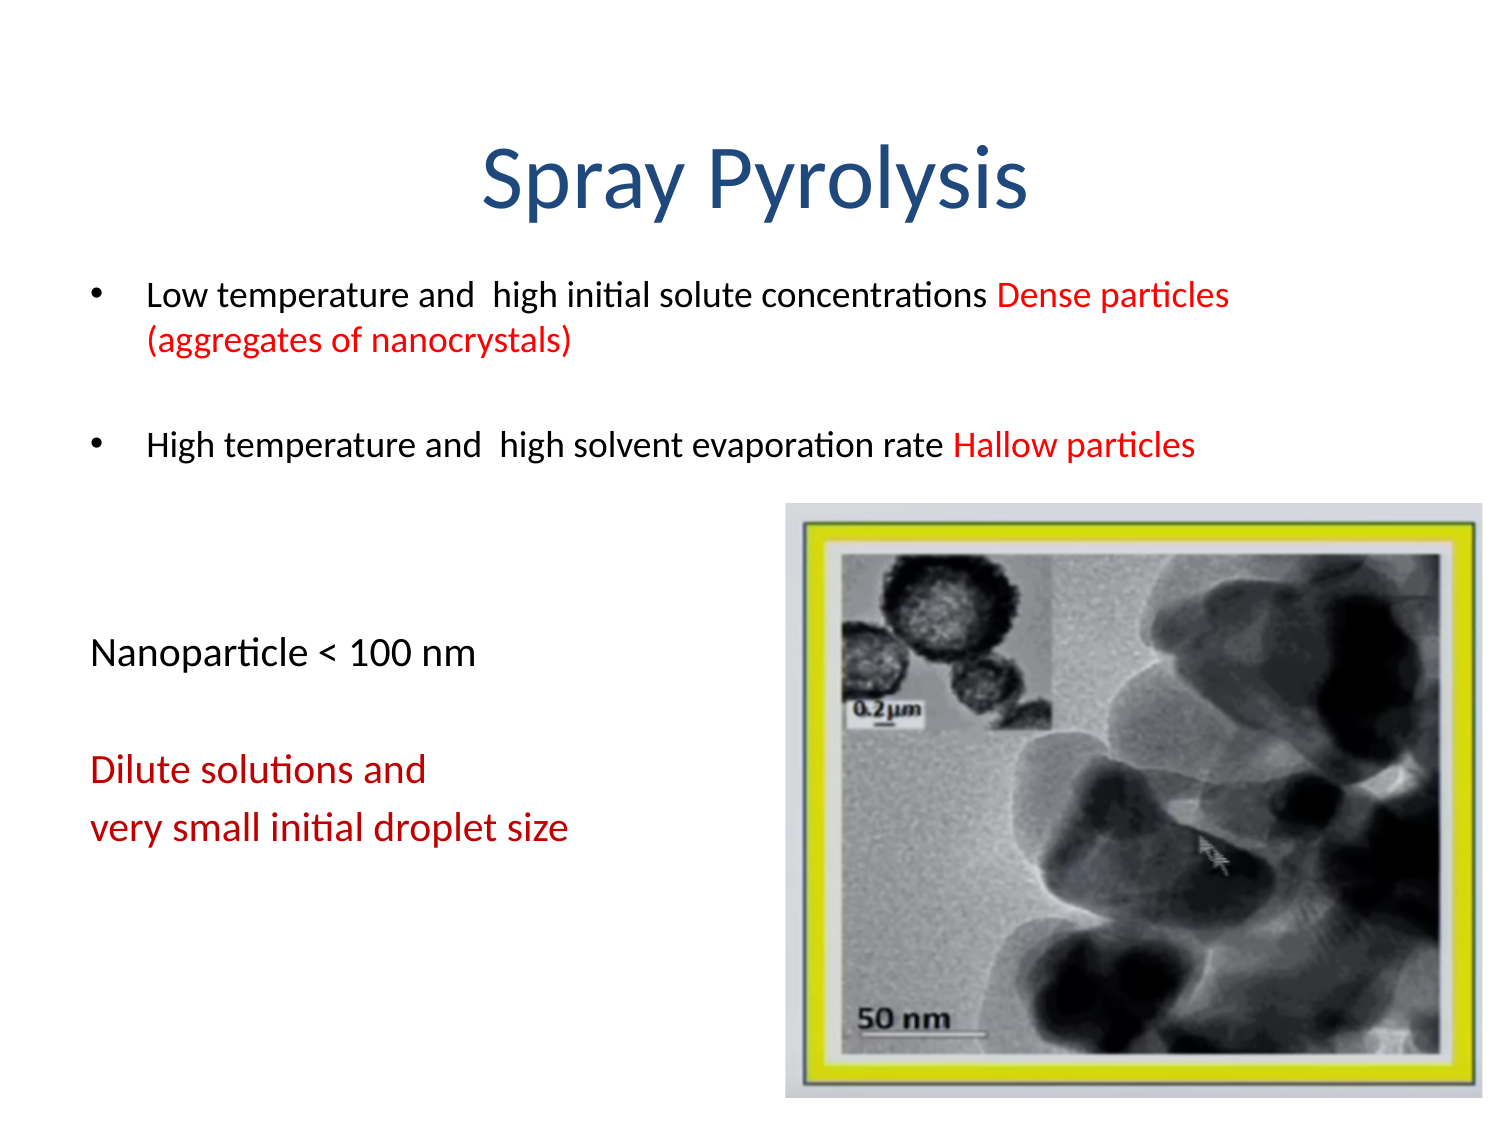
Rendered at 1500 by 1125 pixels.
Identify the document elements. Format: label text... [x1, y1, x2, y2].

picture [785, 503, 1483, 1098]
text_box Spray Pyrolysis [53, 78, 1459, 266]
list Low temperature and high initial solute concentrations Dense particles (aggregates of nanocrystals) High temperature and high solvent evaporation rate Hallow particles Nanoparticle < 100 nm Dilute solutions and very small initial droplet size [75, 266, 1425, 1005]
